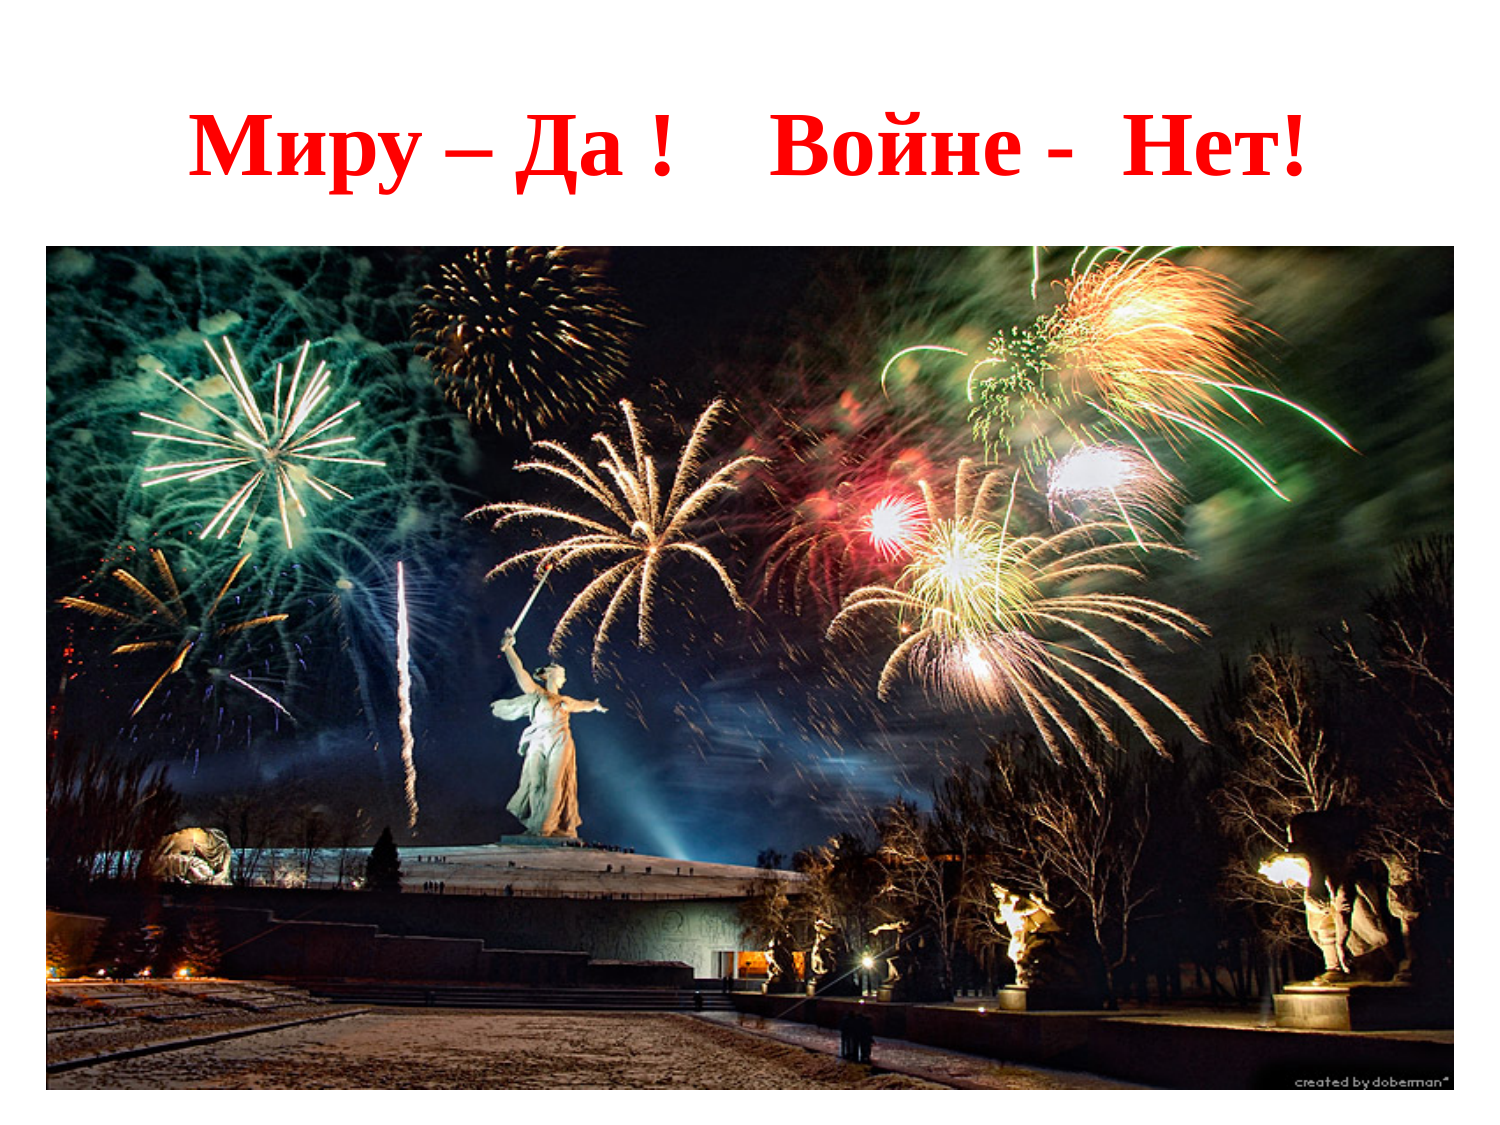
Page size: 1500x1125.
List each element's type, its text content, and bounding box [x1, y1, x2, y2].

title Миру – Да ! Войне - Нет! [75, 45, 1425, 233]
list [46, 245, 1454, 1091]
